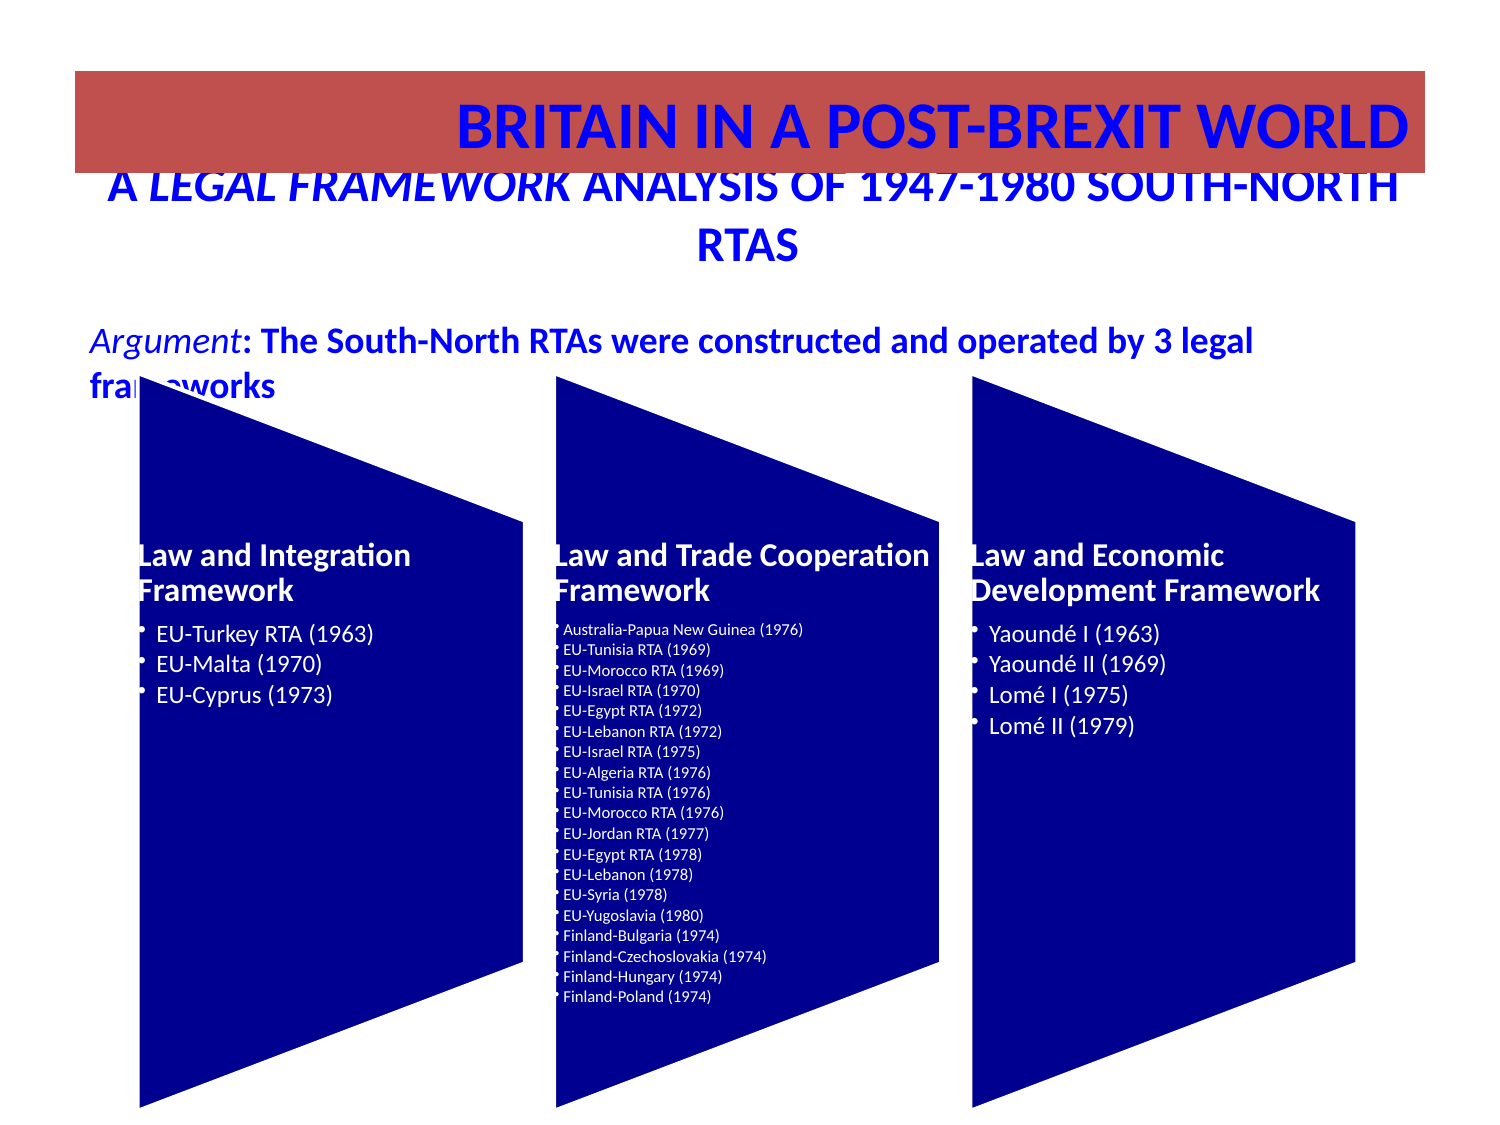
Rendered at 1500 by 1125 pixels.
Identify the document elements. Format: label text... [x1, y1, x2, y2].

text_box A Legal Framework Analysis of 1947-1980 South-North RTAs Argument: The South-North RTAs were constructed and operated by 3 legal frameworks [75, 143, 1432, 414]
table_header Britain in a Post-Brexit World [75, 71, 1425, 173]
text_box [137, 372, 1358, 1112]
